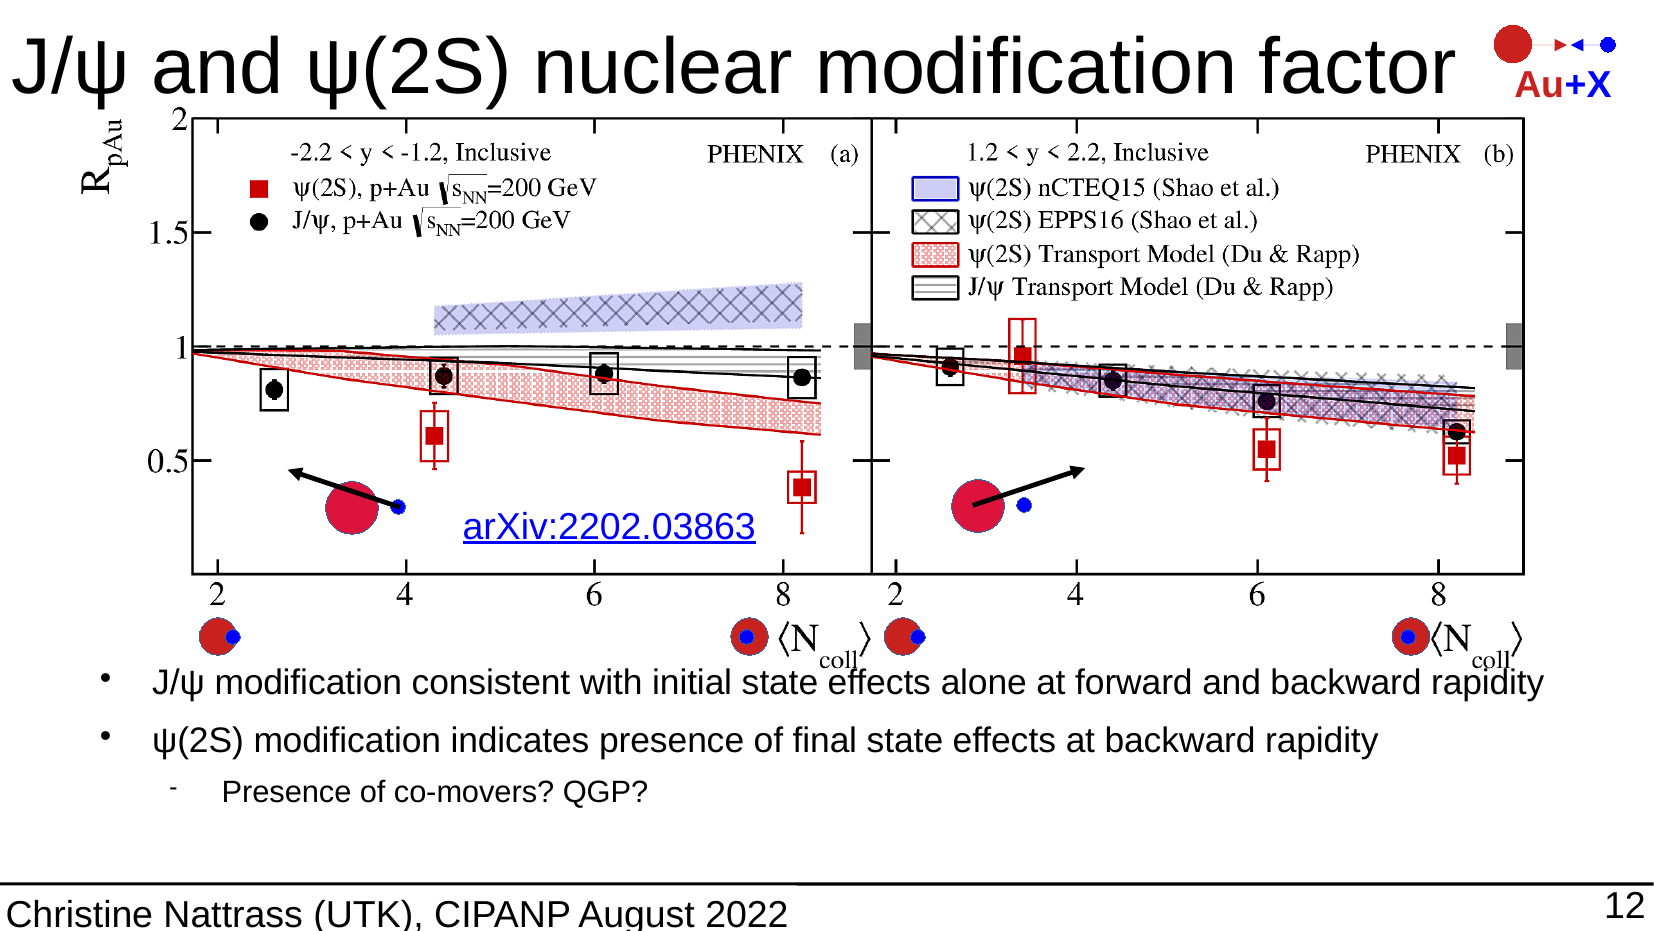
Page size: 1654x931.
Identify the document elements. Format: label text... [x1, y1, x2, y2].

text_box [287, 469, 406, 535]
picture [19, 87, 1654, 689]
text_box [951, 467, 1086, 533]
title J/ψ and ψ(2S) nuclear modification factor [0, 12, 1471, 113]
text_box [884, 617, 926, 656]
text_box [198, 617, 241, 656]
list J/ψ modification consistent with initial state effects alone at forward and backward rapidity ψ(2S) modification indicates presence of final state effects at backward rapidity Presence of co-movers? QGP? [82, 700, 1571, 817]
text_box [1493, 24, 1627, 110]
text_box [1391, 617, 1430, 656]
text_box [730, 617, 769, 656]
